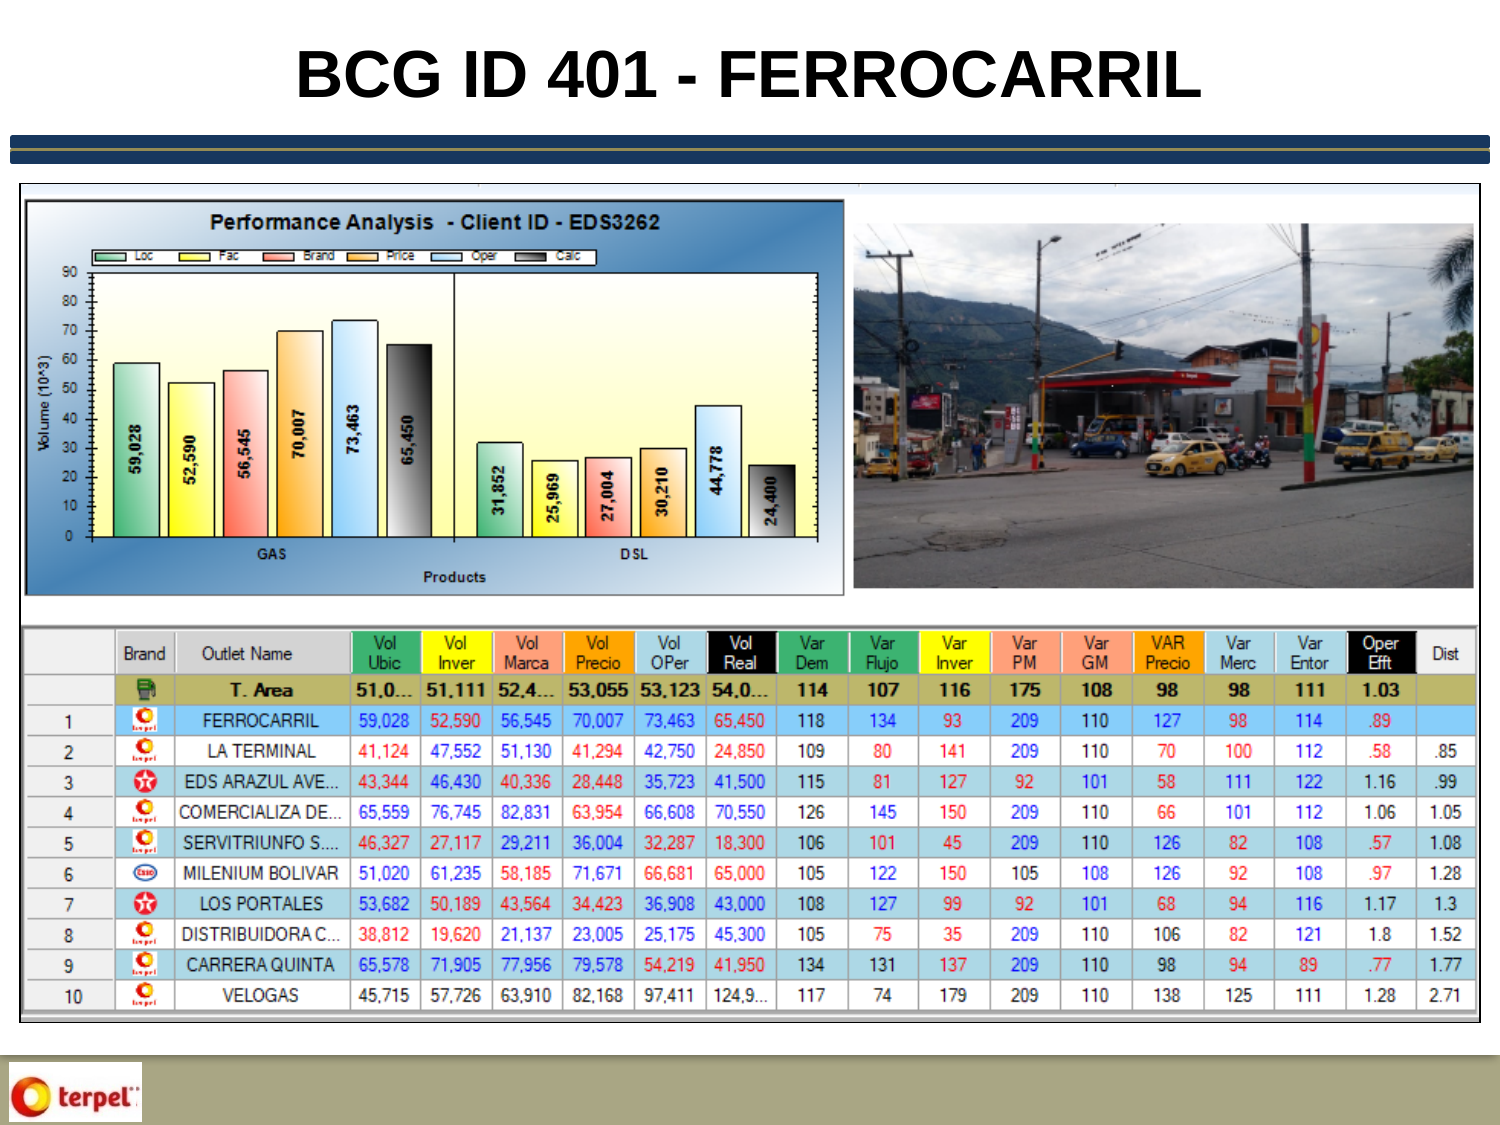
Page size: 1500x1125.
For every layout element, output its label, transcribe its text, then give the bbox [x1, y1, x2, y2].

picture [9, 1062, 142, 1122]
title Bcg id 401 - FERROCARRIL [12, 12, 1487, 130]
picture [20, 183, 1480, 1022]
